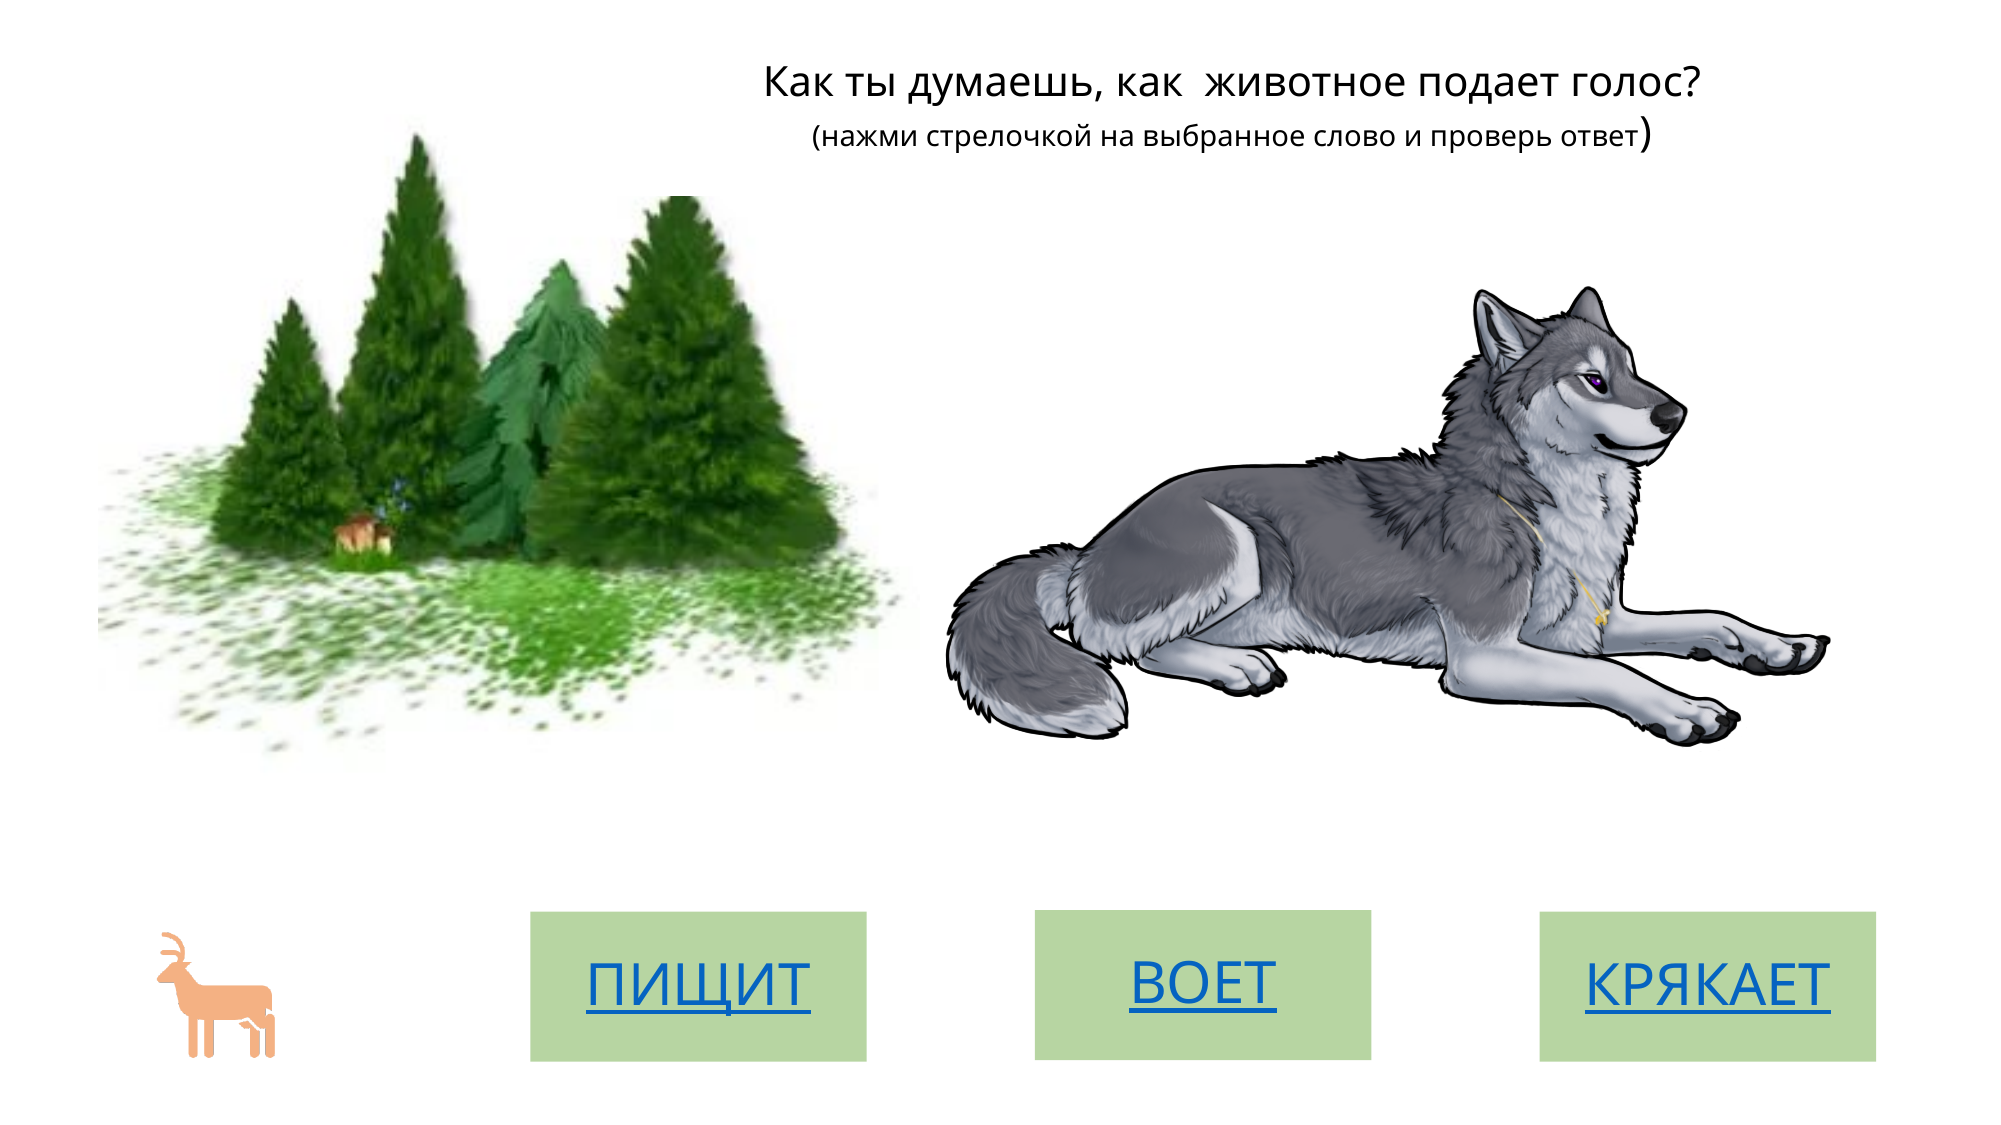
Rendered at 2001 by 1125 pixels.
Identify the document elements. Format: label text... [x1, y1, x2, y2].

picture [141, 919, 292, 1070]
picture [944, 285, 1831, 752]
text_box ВОЕТ [1034, 910, 1372, 1061]
text_box КРЯКАЕТ [1539, 911, 1877, 1062]
text_box Как ты думаешь, как животное подает голос? (нажми стрелочкой на выбранное слово и проверь ответ) [919, 64, 1857, 196]
text_box ПИЩИТ [530, 911, 867, 1062]
picture [98, 34, 920, 855]
